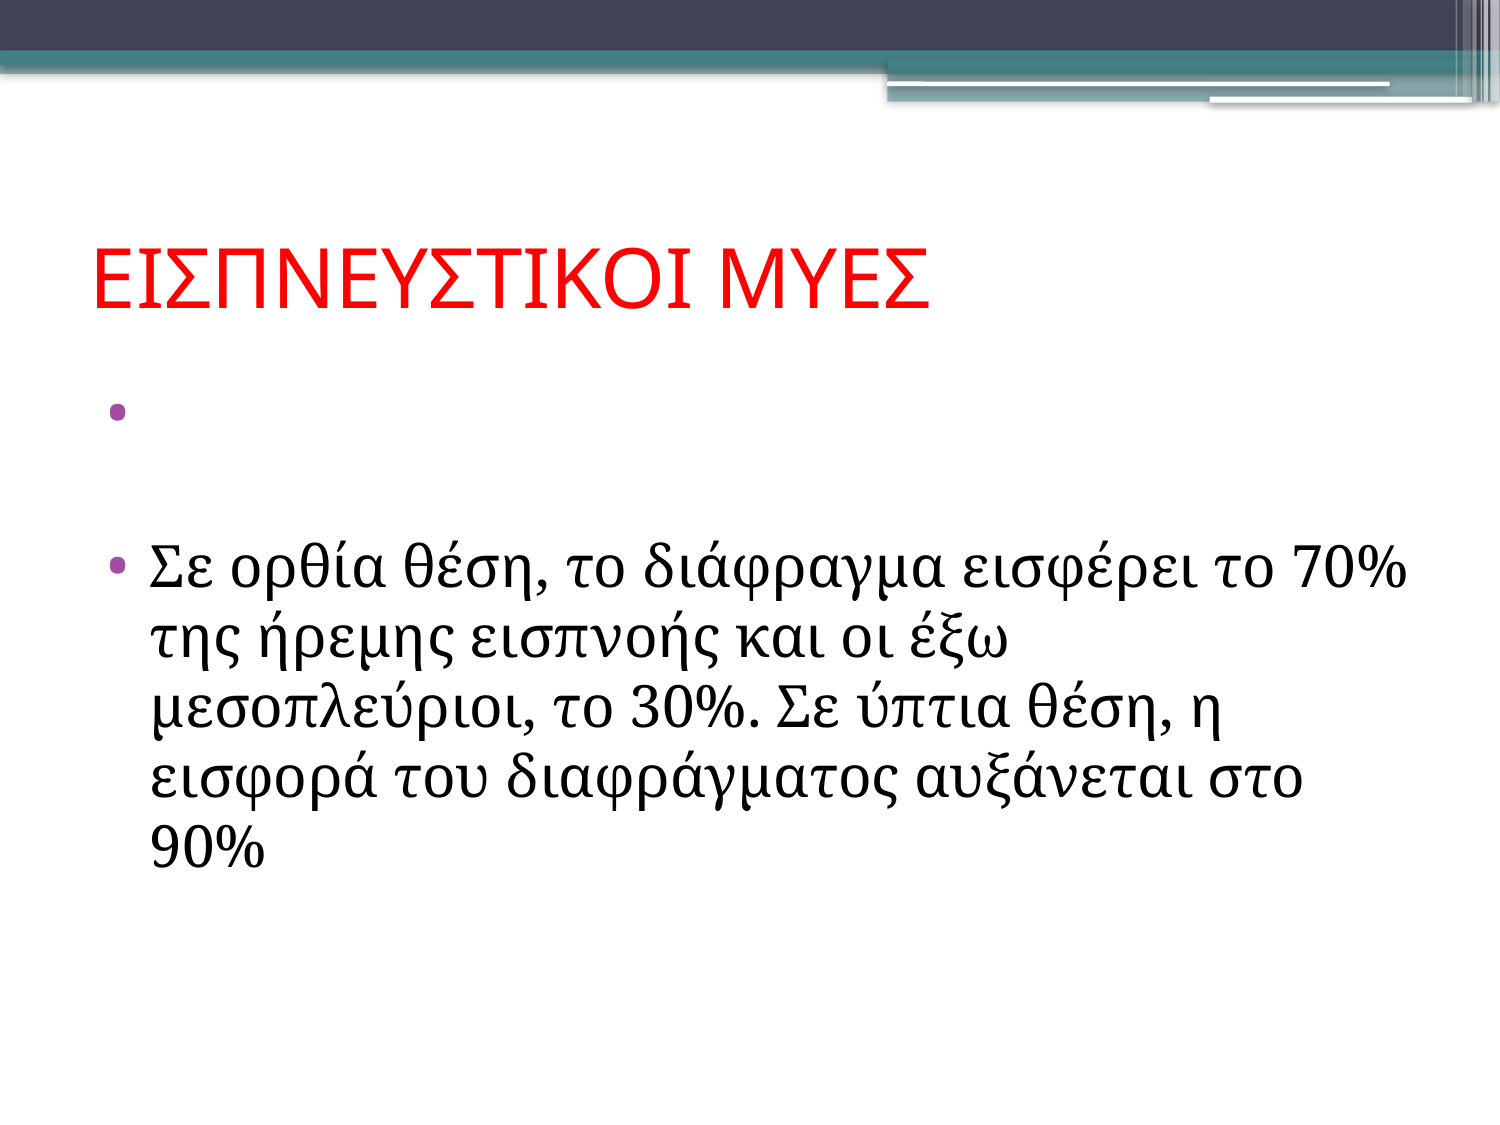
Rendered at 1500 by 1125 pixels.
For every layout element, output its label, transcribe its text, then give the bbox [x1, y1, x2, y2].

list Σε ορθία θέση, το διάφραγμα εισφέρει το 70% της ήρεμης εισπνοής και οι έξω μεσοπλεύριοι, το 30%. Σε ύπτια θέση, η εισφορά του διαφράγματος αυξάνεται στο 90% [75, 368, 1425, 1079]
title ΕΙΣΠΝΕΥΣΤΙΚΟΙ ΜΥΕΣ [75, 187, 1425, 363]
